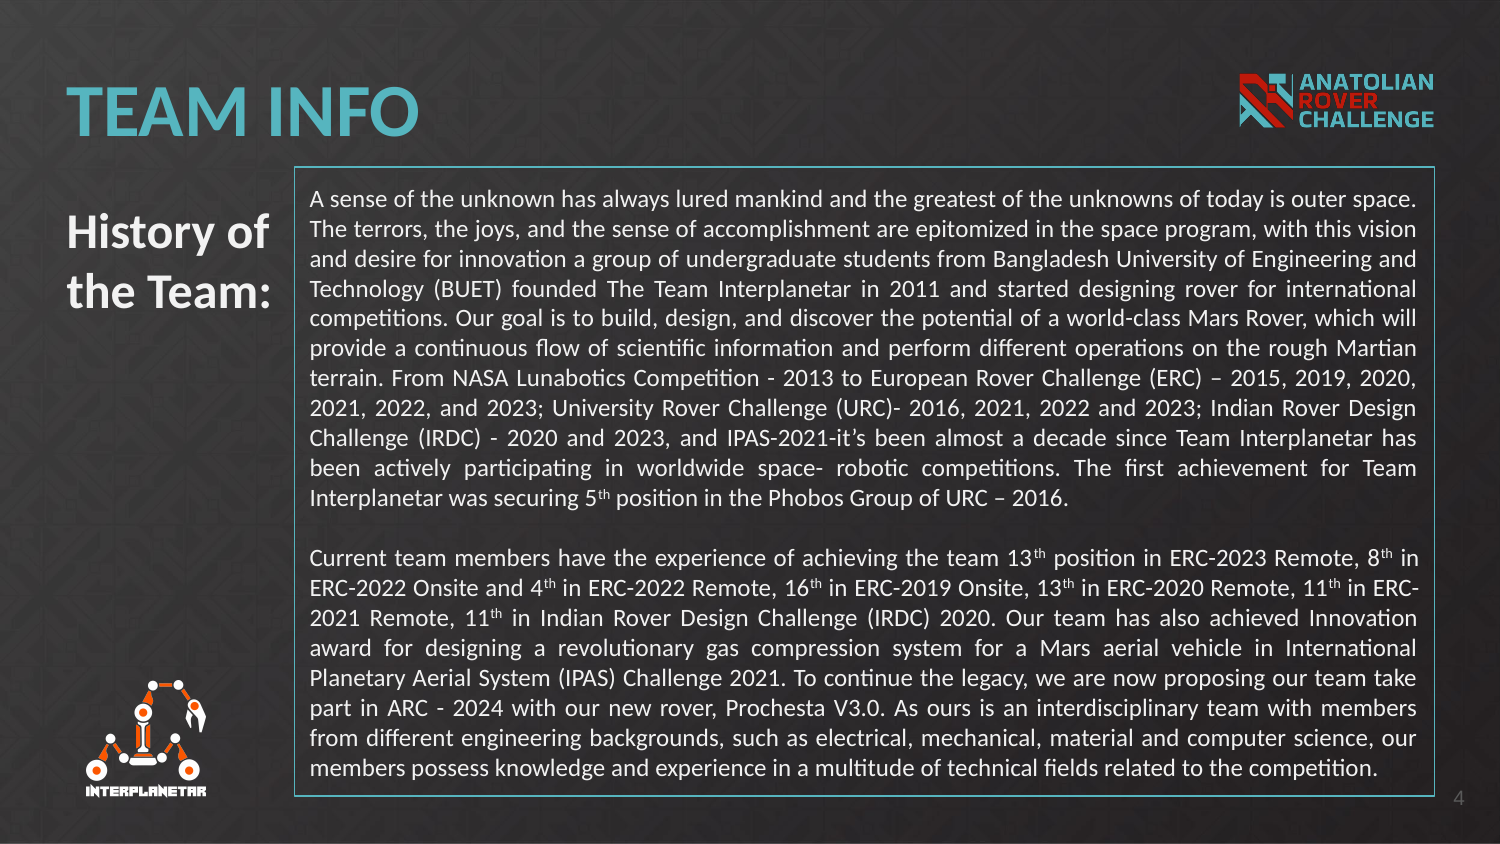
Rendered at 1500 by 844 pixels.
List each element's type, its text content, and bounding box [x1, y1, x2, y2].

text_box A sense of the unknown has always lured mankind and the greatest of the unknowns of today is outer space. The terrors, the joys, and the sense of accomplishment are epitomized in the space program, with this vision and desire for innovation a group of undergraduate students from Bangladesh University of Engineering and Technology (BUET) founded The Team Interplanetar in 2011 and started designing rover for international competitions. Our goal is to build, design, and discover the potential of a world-class Mars Rover, which will provide a continuous flow of scientific information and perform different operations on the rough Martian terrain. From NASA Lunabotics Competition - 2013 to European Rover Challenge (ERC) – 2015, 2019, 2020, 2021, 2022, and 2023; University Rover Challenge (URC)- 2016, 2021, 2022 and 2023; Indian Rover Design Challenge (IRDC) - 2020 and 2023, and IPAS-2021-it’s been almost a decade since Team Interplanetar has been actively participating in worldwide space- robotic competitions. The first achievement for Team Interplanetar was securing 5th position in the Phobos Group of URC – 2016. Current team members have the experience of achieving the team 13th position in ERC-2023 Remote, 8th in ERC-2022 Onsite and 4th in ERC-2022 Remote, 16th in ERC-2019 Onsite, 13th in ERC-2020 Remote, 11th in ERC-2021 Remote, 11th in Indian Rover Design Challenge (IRDC) 2020. Our team has also achieved Innovation award for designing a revolutionary gas compression system for a Mars aerial vehicle in International Planetary Aerial System (IPAS) Challenge 2021. To continue the legacy, we are now proposing our team take part in ARC - 2024 with our new rover, Prochesta V3.0. As ours is an interdisciplinary team with members from different engineering backgrounds, such as electrical, mechanical, material and computer science, our members possess knowledge and experience in a multitude of technical fields related to the competition. [294, 167, 1435, 796]
text_box History of the Team: [51, 183, 294, 334]
slide_number 4 [1389, 764, 1480, 830]
text_box TEAM INFO [51, 72, 1449, 167]
picture [0, 0, 1500, 844]
